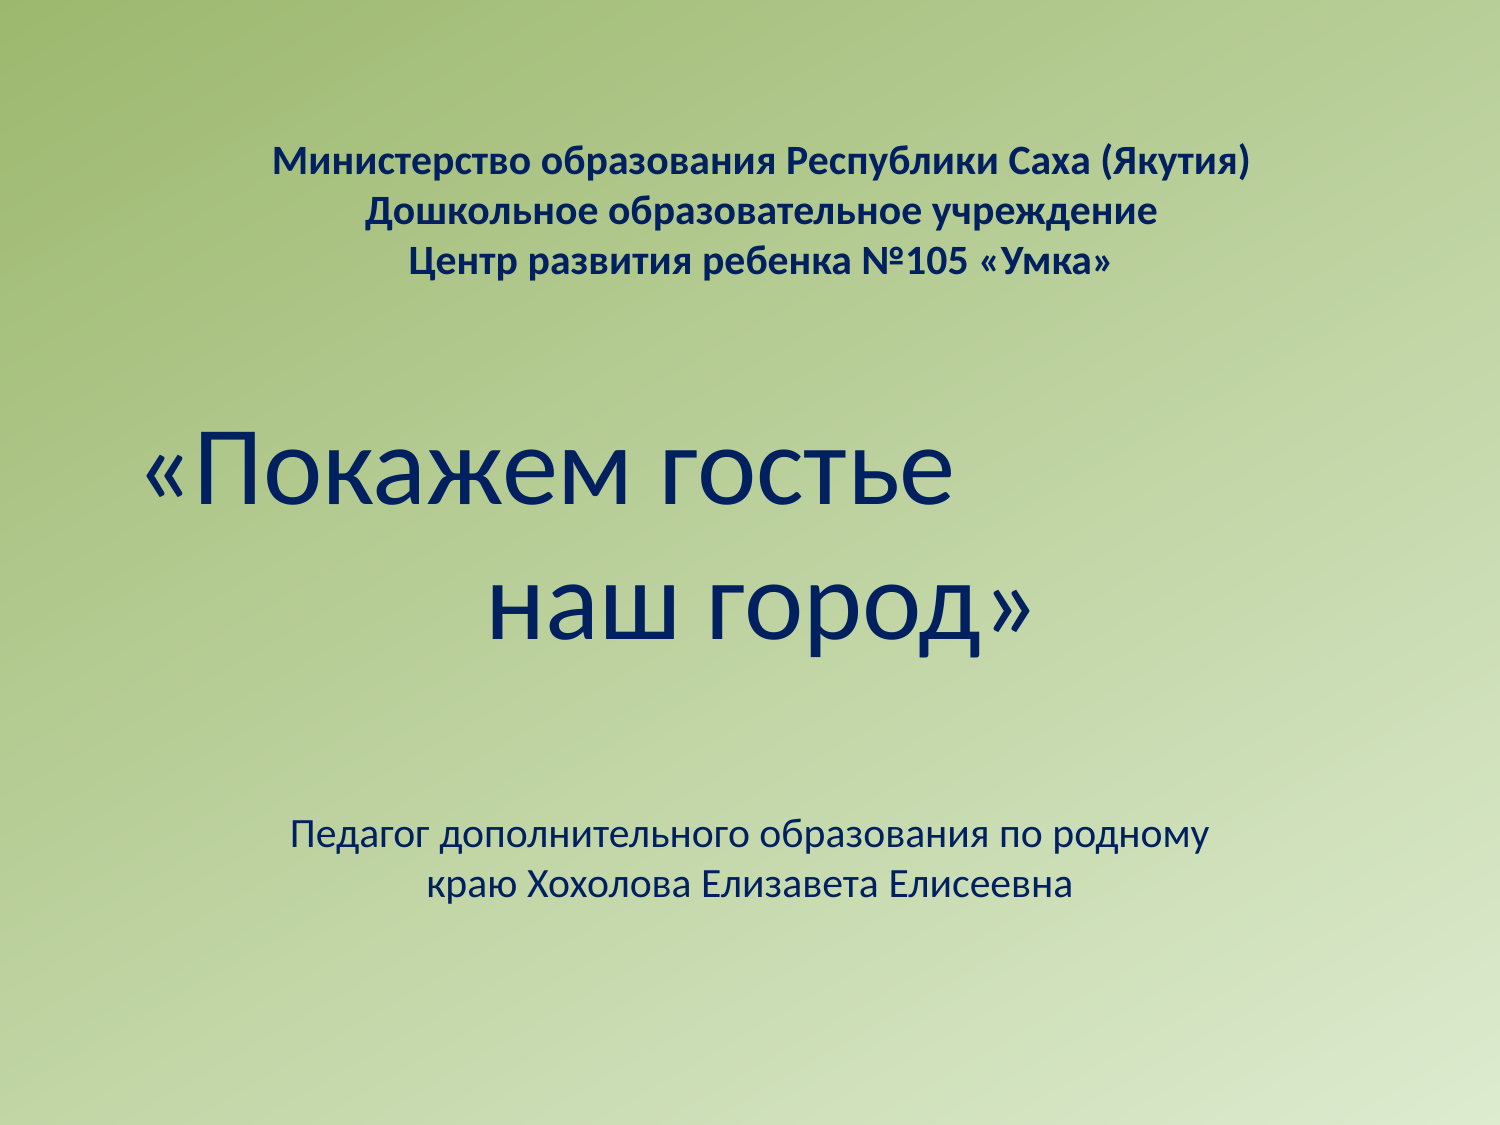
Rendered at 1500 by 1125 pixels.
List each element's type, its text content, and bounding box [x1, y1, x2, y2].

title «Покажем гостье наш город» [112, 349, 1388, 705]
text_box Министерство образования Республики Саха (Якутия) Дошкольное образовательное учреждение Центр развития ребенка №105 «Умка» [230, 125, 1294, 291]
subtitle Педагог дополнительного образования по родному краю Хохолова Елизавета Елисеевна [225, 798, 1275, 925]
